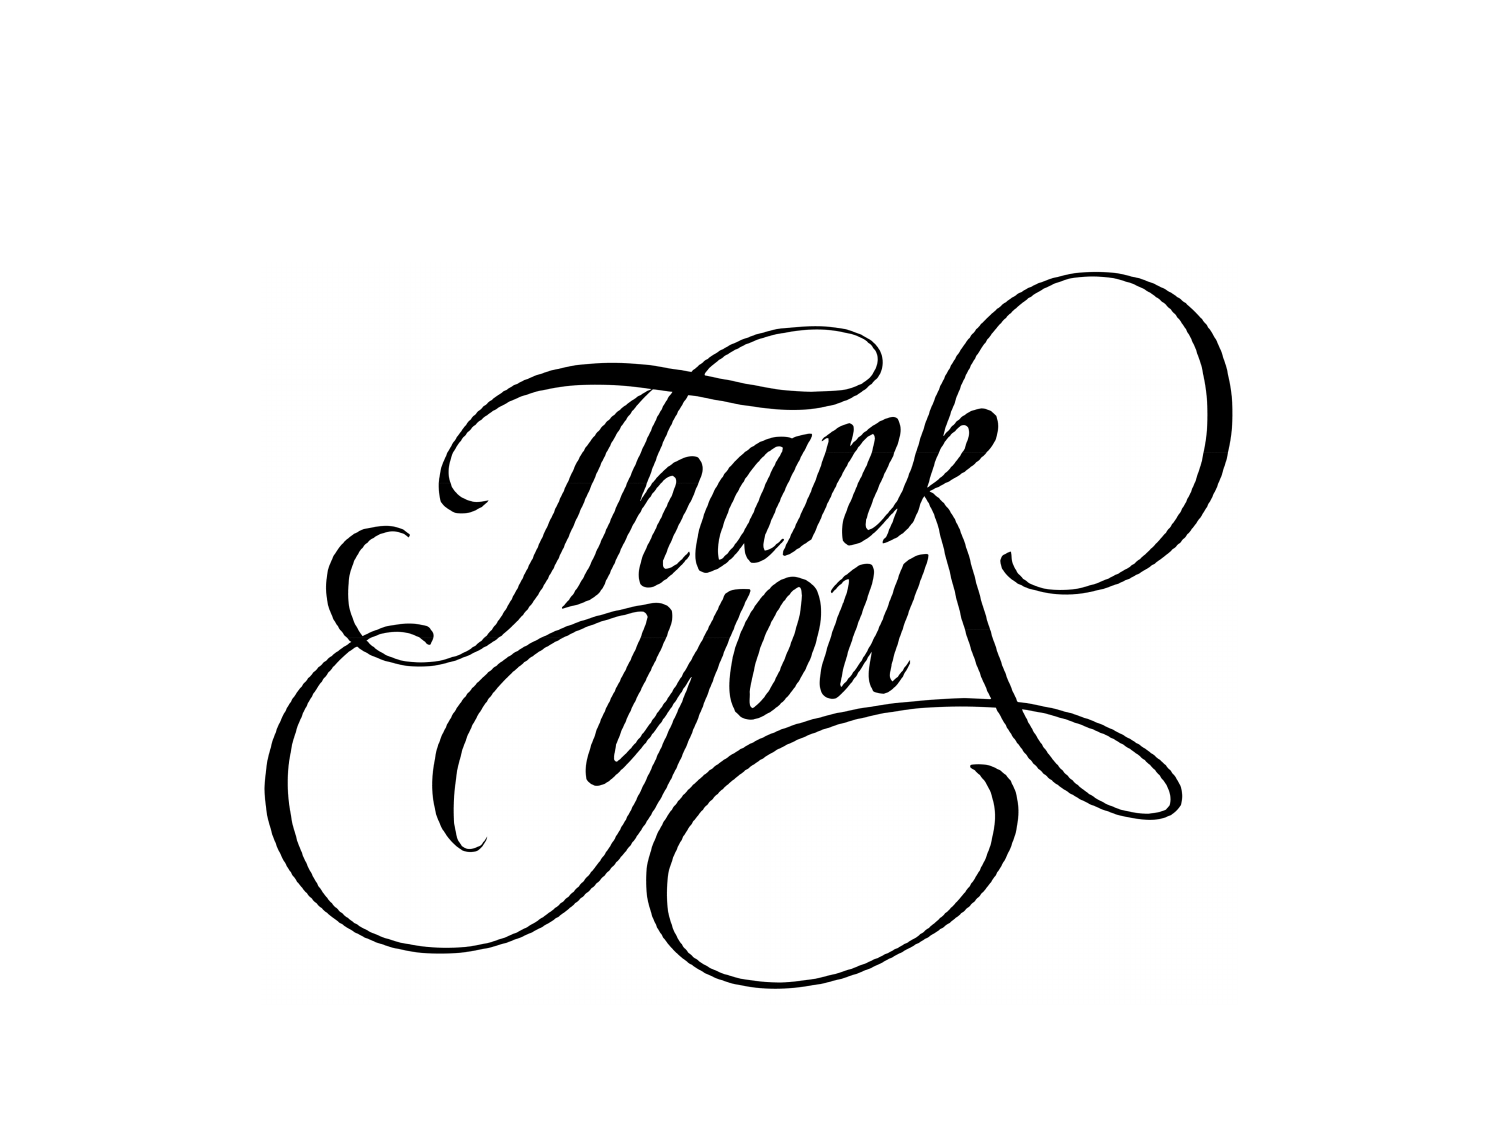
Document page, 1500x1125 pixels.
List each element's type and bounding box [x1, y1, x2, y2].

list [261, 262, 1239, 1006]
